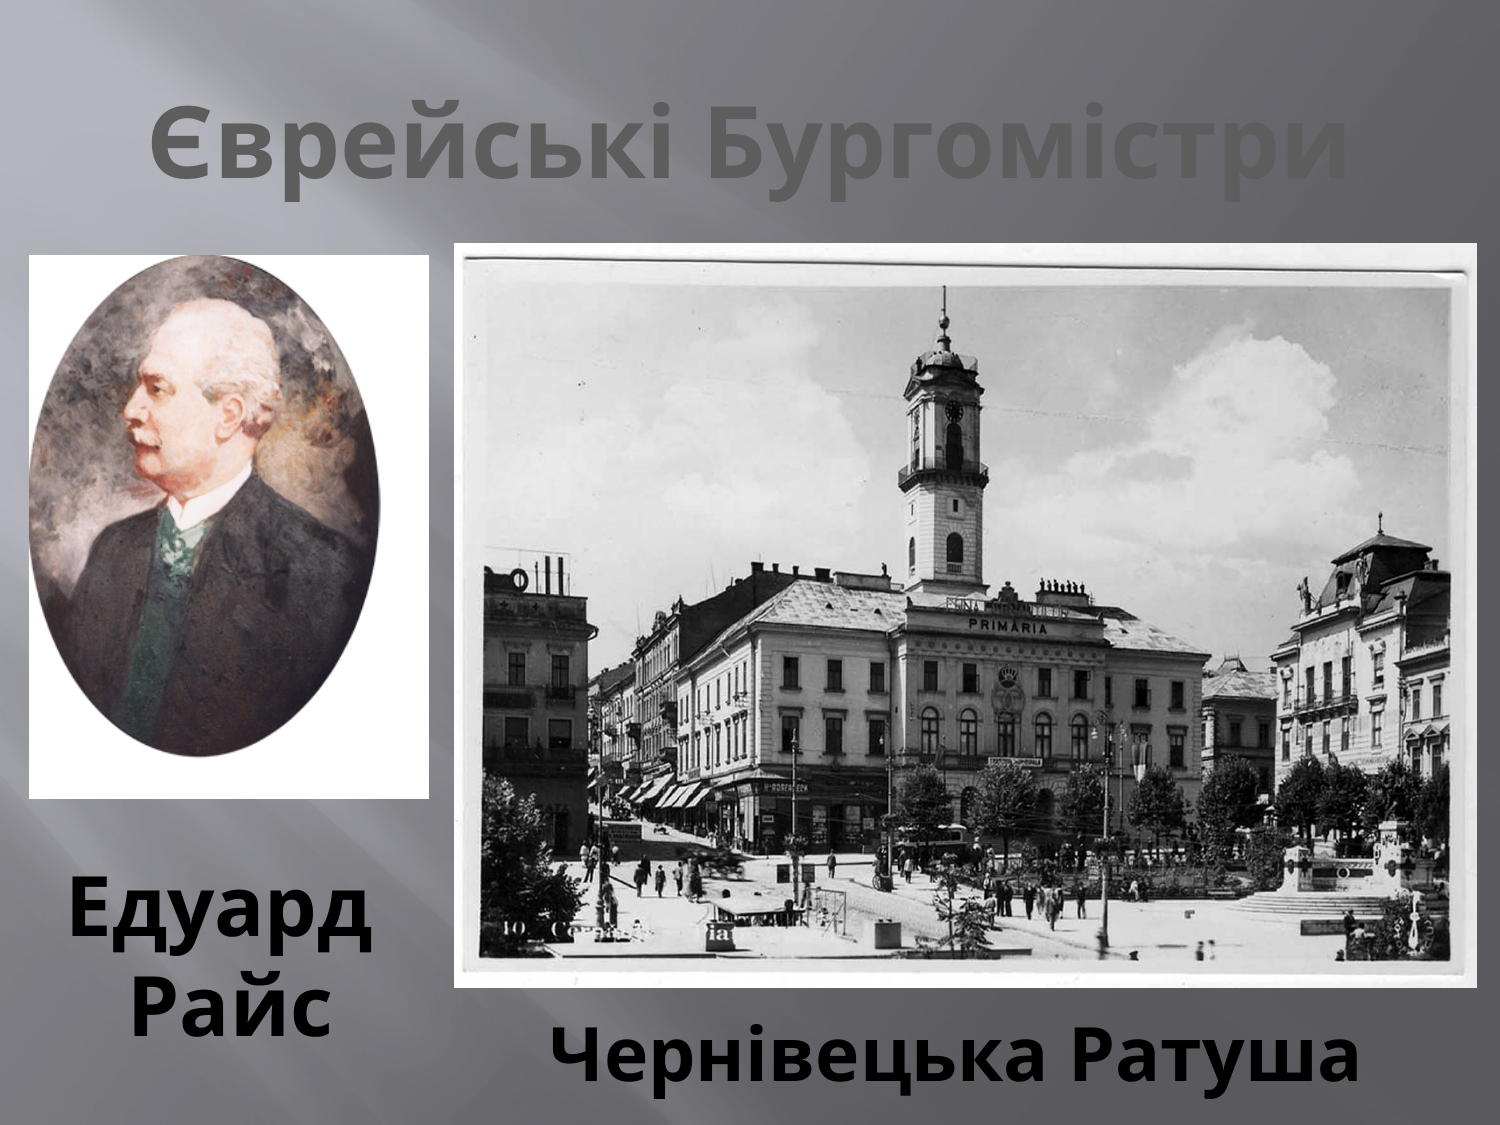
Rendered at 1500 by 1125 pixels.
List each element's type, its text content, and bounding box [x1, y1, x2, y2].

picture [454, 243, 1477, 988]
picture [29, 255, 429, 799]
text_box Чернівецька Ратуша [454, 999, 1459, 1105]
title Єврейські Бургомістри [75, 45, 1425, 233]
text_box Едуард Райс [29, 845, 432, 1061]
